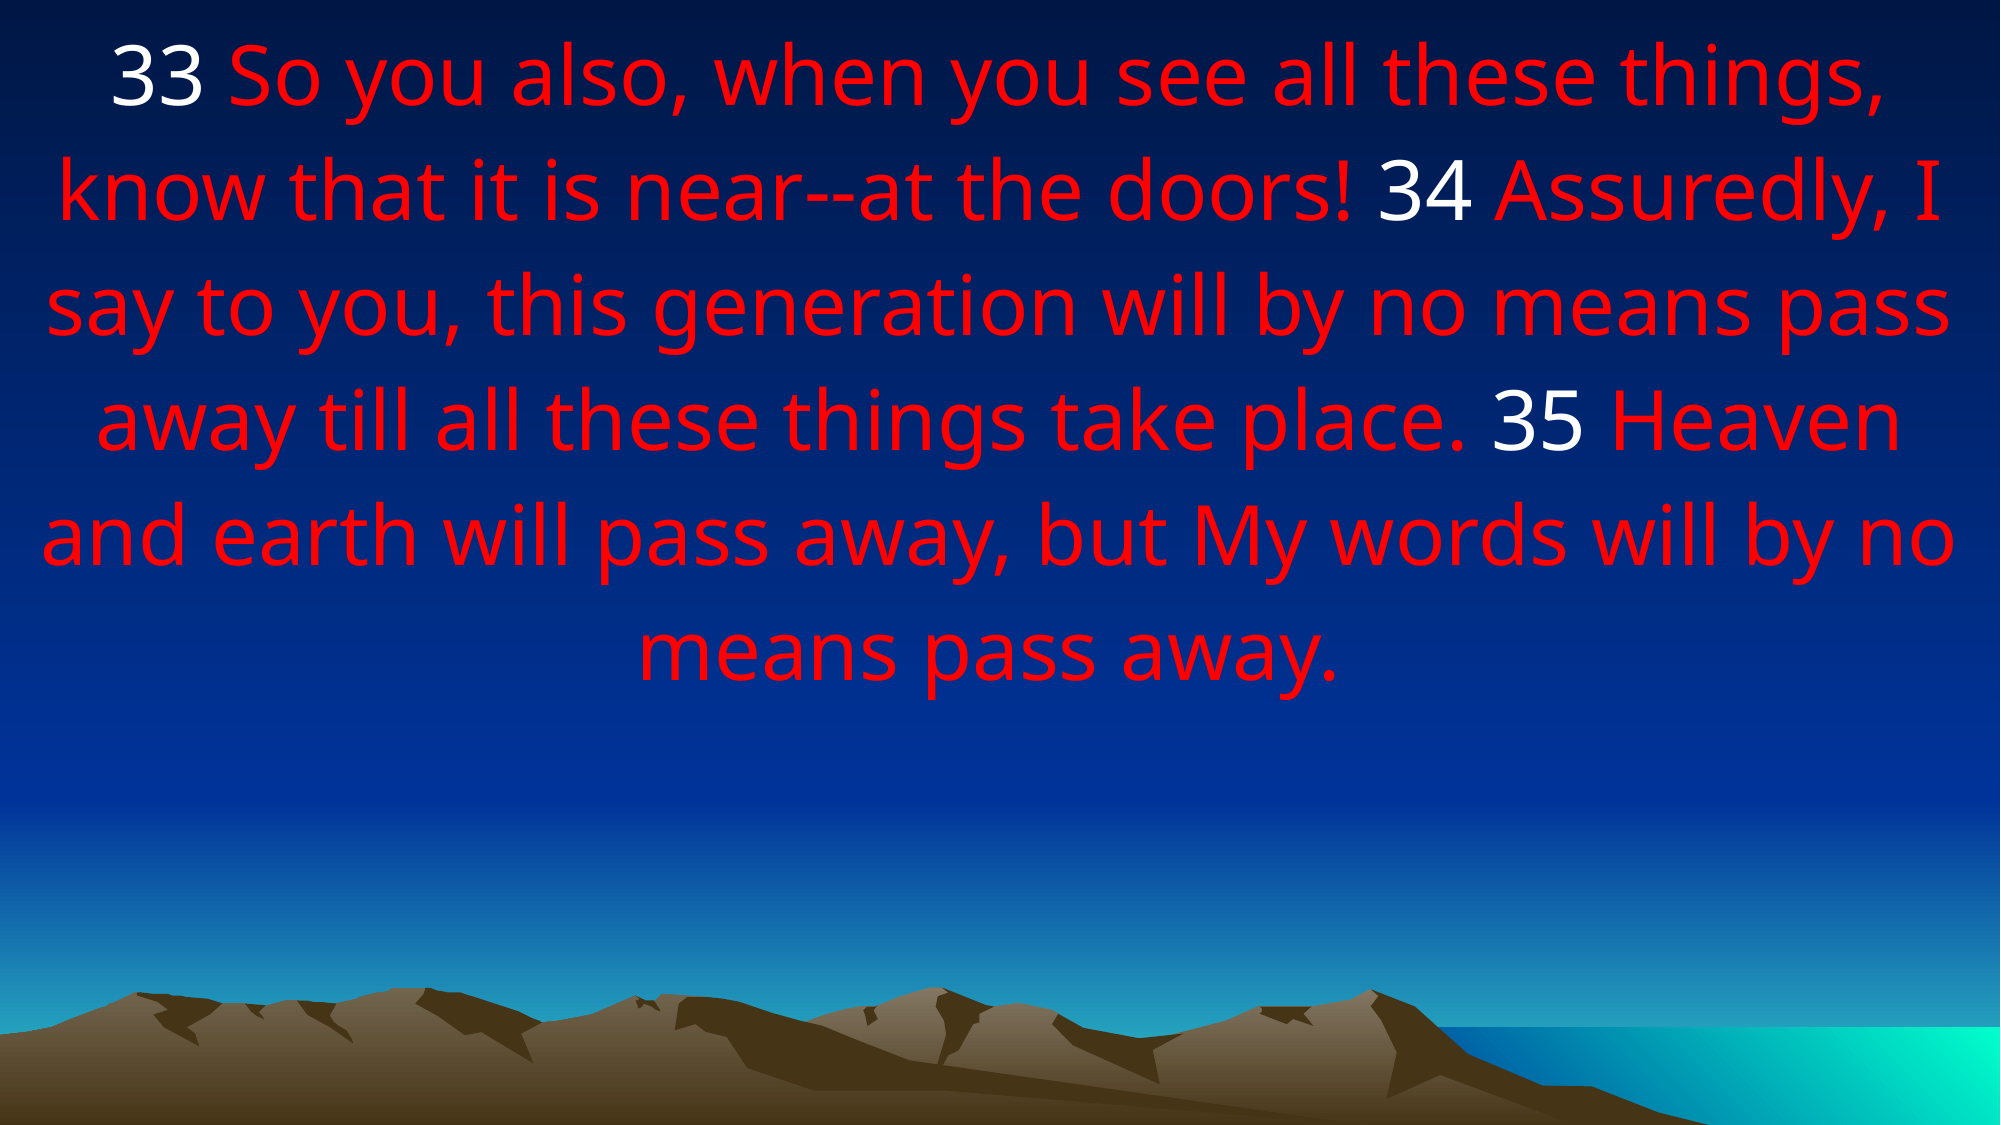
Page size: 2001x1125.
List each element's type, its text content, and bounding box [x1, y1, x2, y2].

text_box 33 So you also, when you see all these things, know that it is near--at the doors! 34 Assuredly, I say to you, this generation will by no means pass away till all these things take place. 35 Heaven and earth will pass away, but My words will by no means pass away. [12, 0, 1988, 988]
